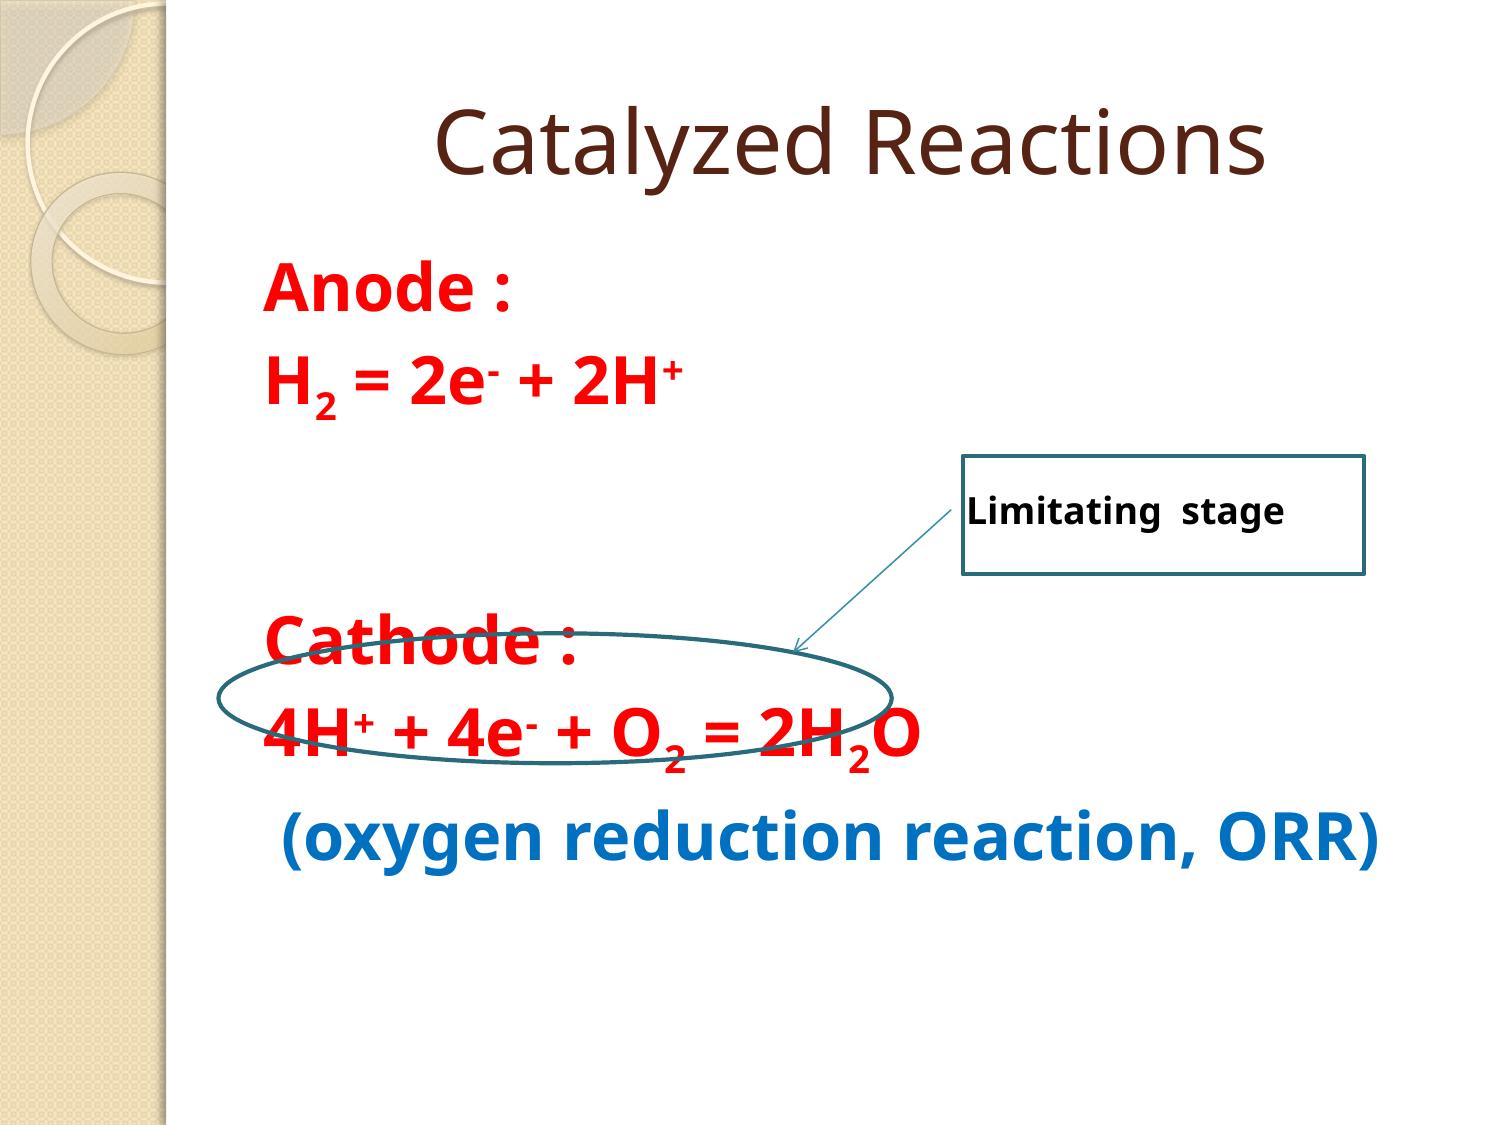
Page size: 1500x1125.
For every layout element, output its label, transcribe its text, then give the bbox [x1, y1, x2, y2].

title Catalyzed Reactions [235, 45, 1466, 233]
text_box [792, 509, 963, 653]
text_box [216, 631, 894, 766]
list Anode : H2 = 2e- + 2H+ Cathode : 4H+ + 4e- + O2 = 2H2O (oxygen reduction reaction, ORR) [235, 237, 1466, 1025]
text_box Limitating stage [951, 479, 1301, 540]
text_box [961, 454, 1366, 576]
